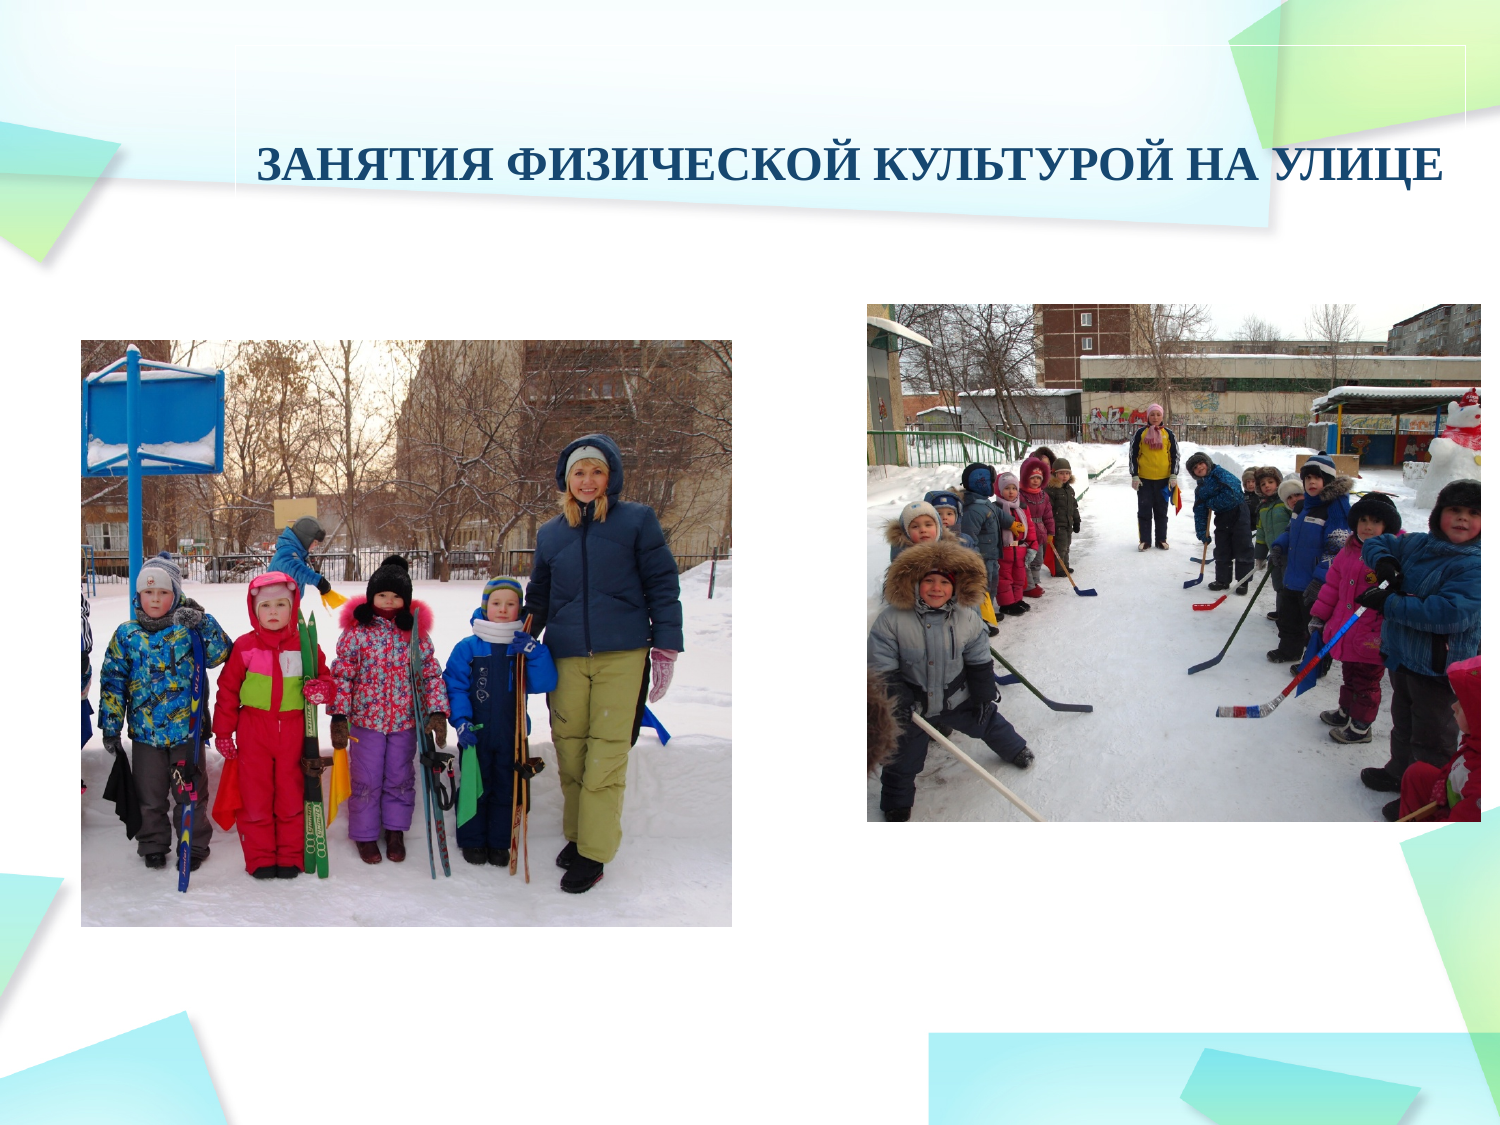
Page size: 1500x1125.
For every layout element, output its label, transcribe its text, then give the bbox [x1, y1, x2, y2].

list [80, 339, 732, 928]
title ЗАНЯТИЯ ФИЗИЧЕСКОЙ КУЛЬТУРОЙ НА УЛИЦЕ [235, 45, 1466, 278]
picture [0, 0, 1500, 1125]
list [866, 304, 1481, 822]
